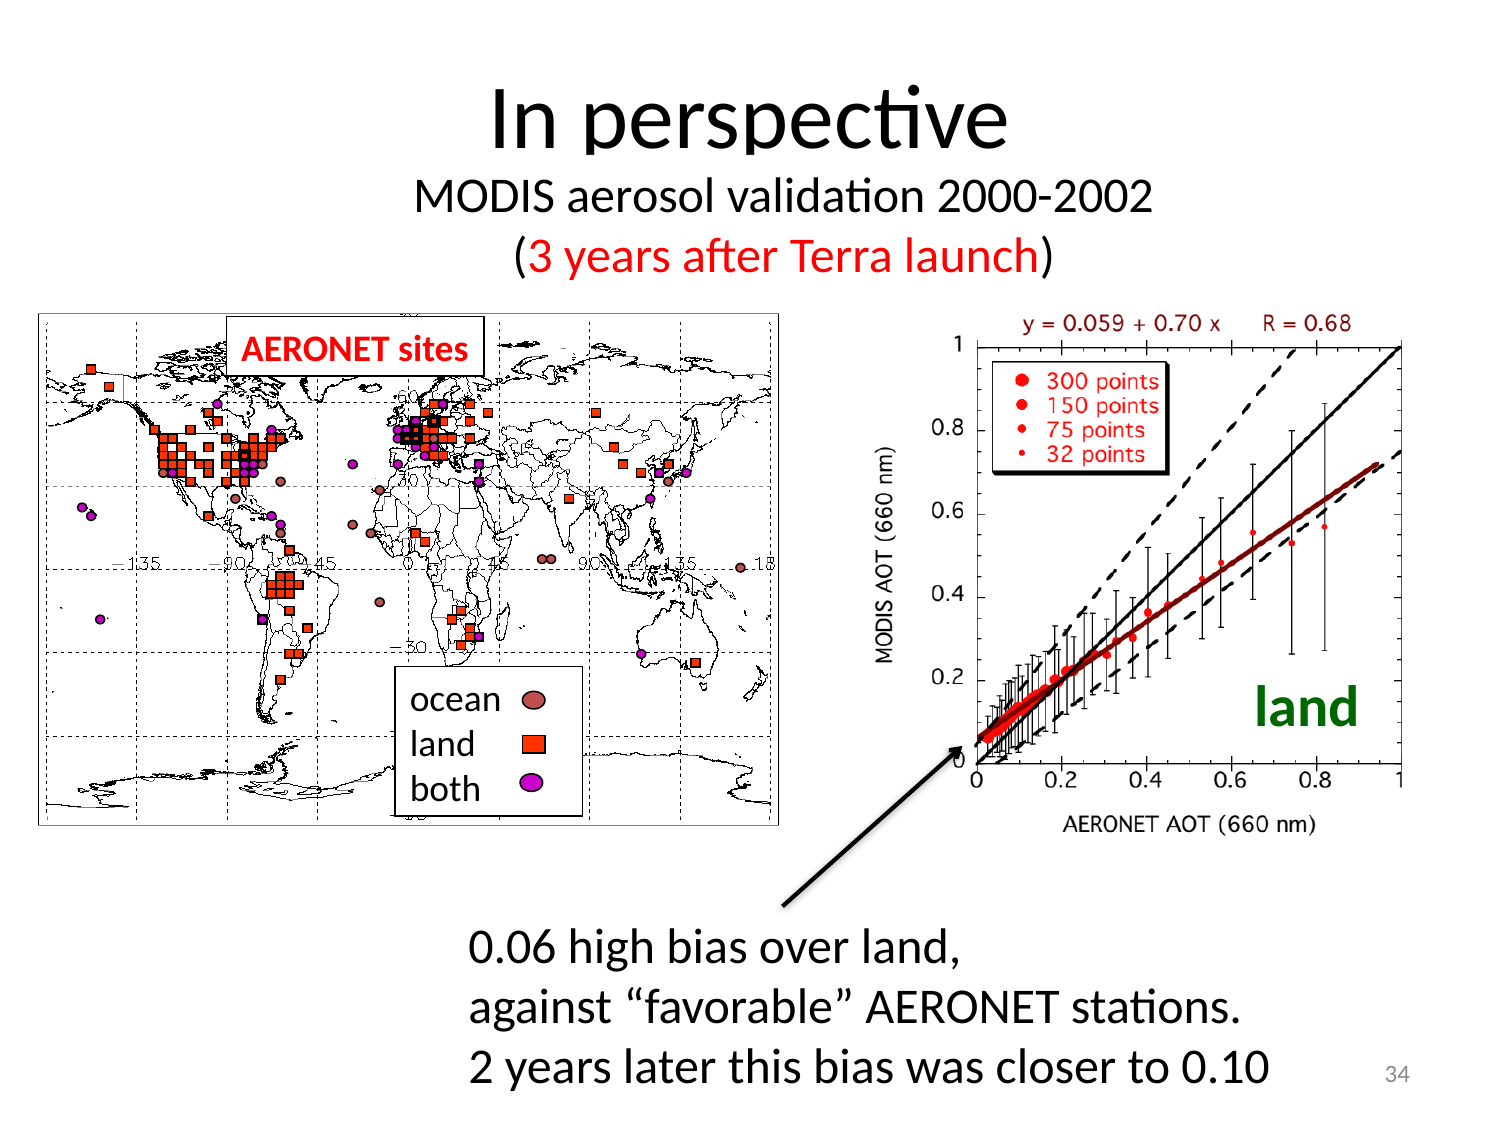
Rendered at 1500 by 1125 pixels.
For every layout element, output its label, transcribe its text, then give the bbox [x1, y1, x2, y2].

slide_number 34 [1074, 1042, 1425, 1103]
picture [849, 281, 1451, 845]
title In perspective VIIRS vs. MODIS algorithm evolution [75, 45, 1425, 233]
text_box 0.06 high bias over land, against “favorable” AERONET stations. 2 years later this bias was closer to 0.10 [453, 906, 1285, 1102]
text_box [782, 745, 963, 907]
text_box MODIS aerosol validation 2000-2002 (3 years after Terra launch) [398, 154, 1169, 290]
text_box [32, 296, 783, 903]
